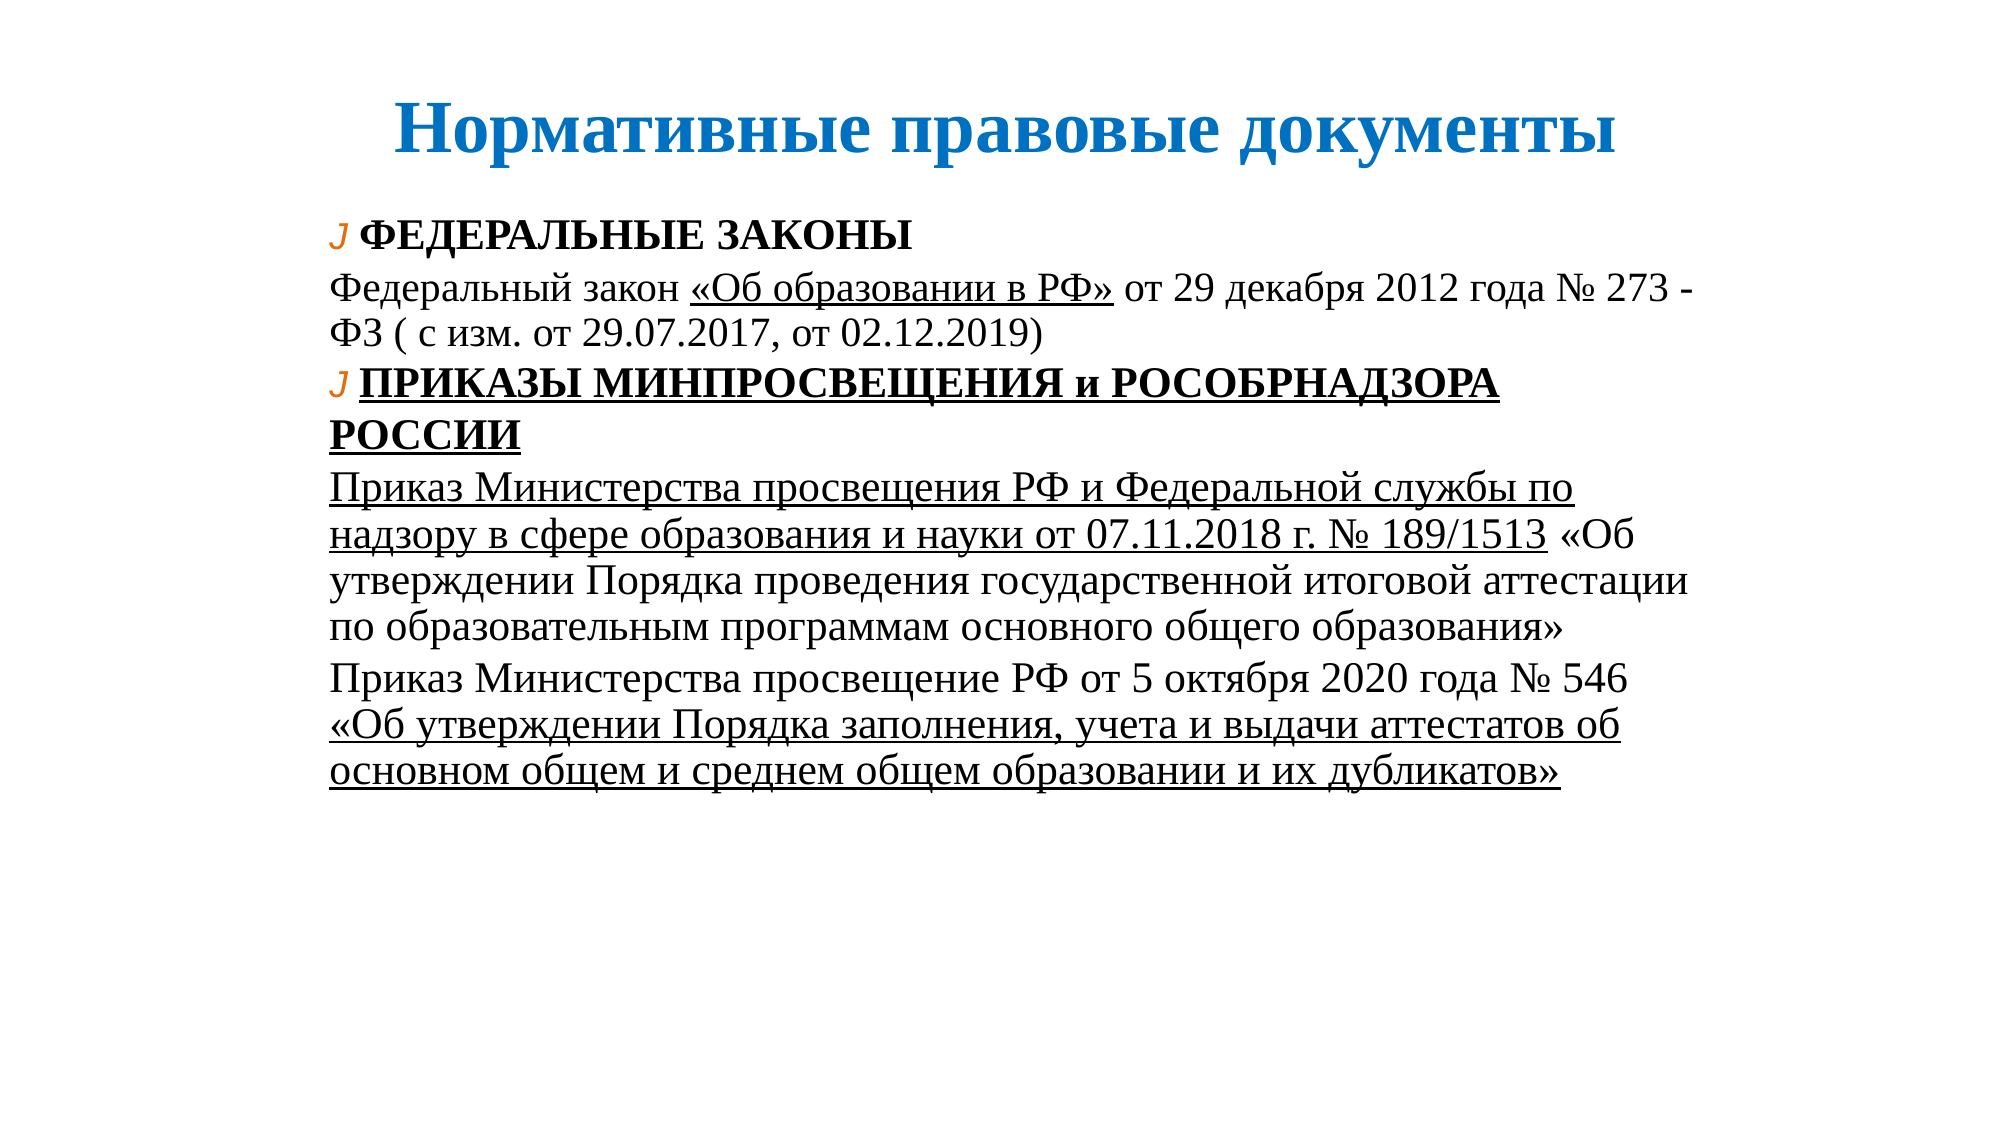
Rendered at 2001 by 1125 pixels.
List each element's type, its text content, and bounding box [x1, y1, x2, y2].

text_box Нормативные правовые документы [392, 77, 1619, 149]
text_box J ФЕДЕРАЛЬНЫЕ ЗАКОНЫ Федеральный закон «Об образовании в РФ» от 29 декабря 2012 года № 273 -ФЗ ( с изм. от 29.07.2017, от 02.12.2019) J ПРИКАЗЫ МИНПРОСВЕЩЕНИЯ и РОСОБРНАДЗОРА РОССИИ Приказ Министерства просвещения РФ и Федеральной службы по надзору в сфере образования и науки от 07.11.2018 г. № 189/1513 «Об утверждении Порядка проведения государственной итоговой аттестации по образовательным программам основного общего образования» Приказ Министерства просвещение РФ от 5 октября 2020 года № 546 «Об утверждении Порядка заполнения, учета и выдачи аттестатов об основном общем и среднем общем образовании и их дубликатов» [329, 213, 1698, 816]
